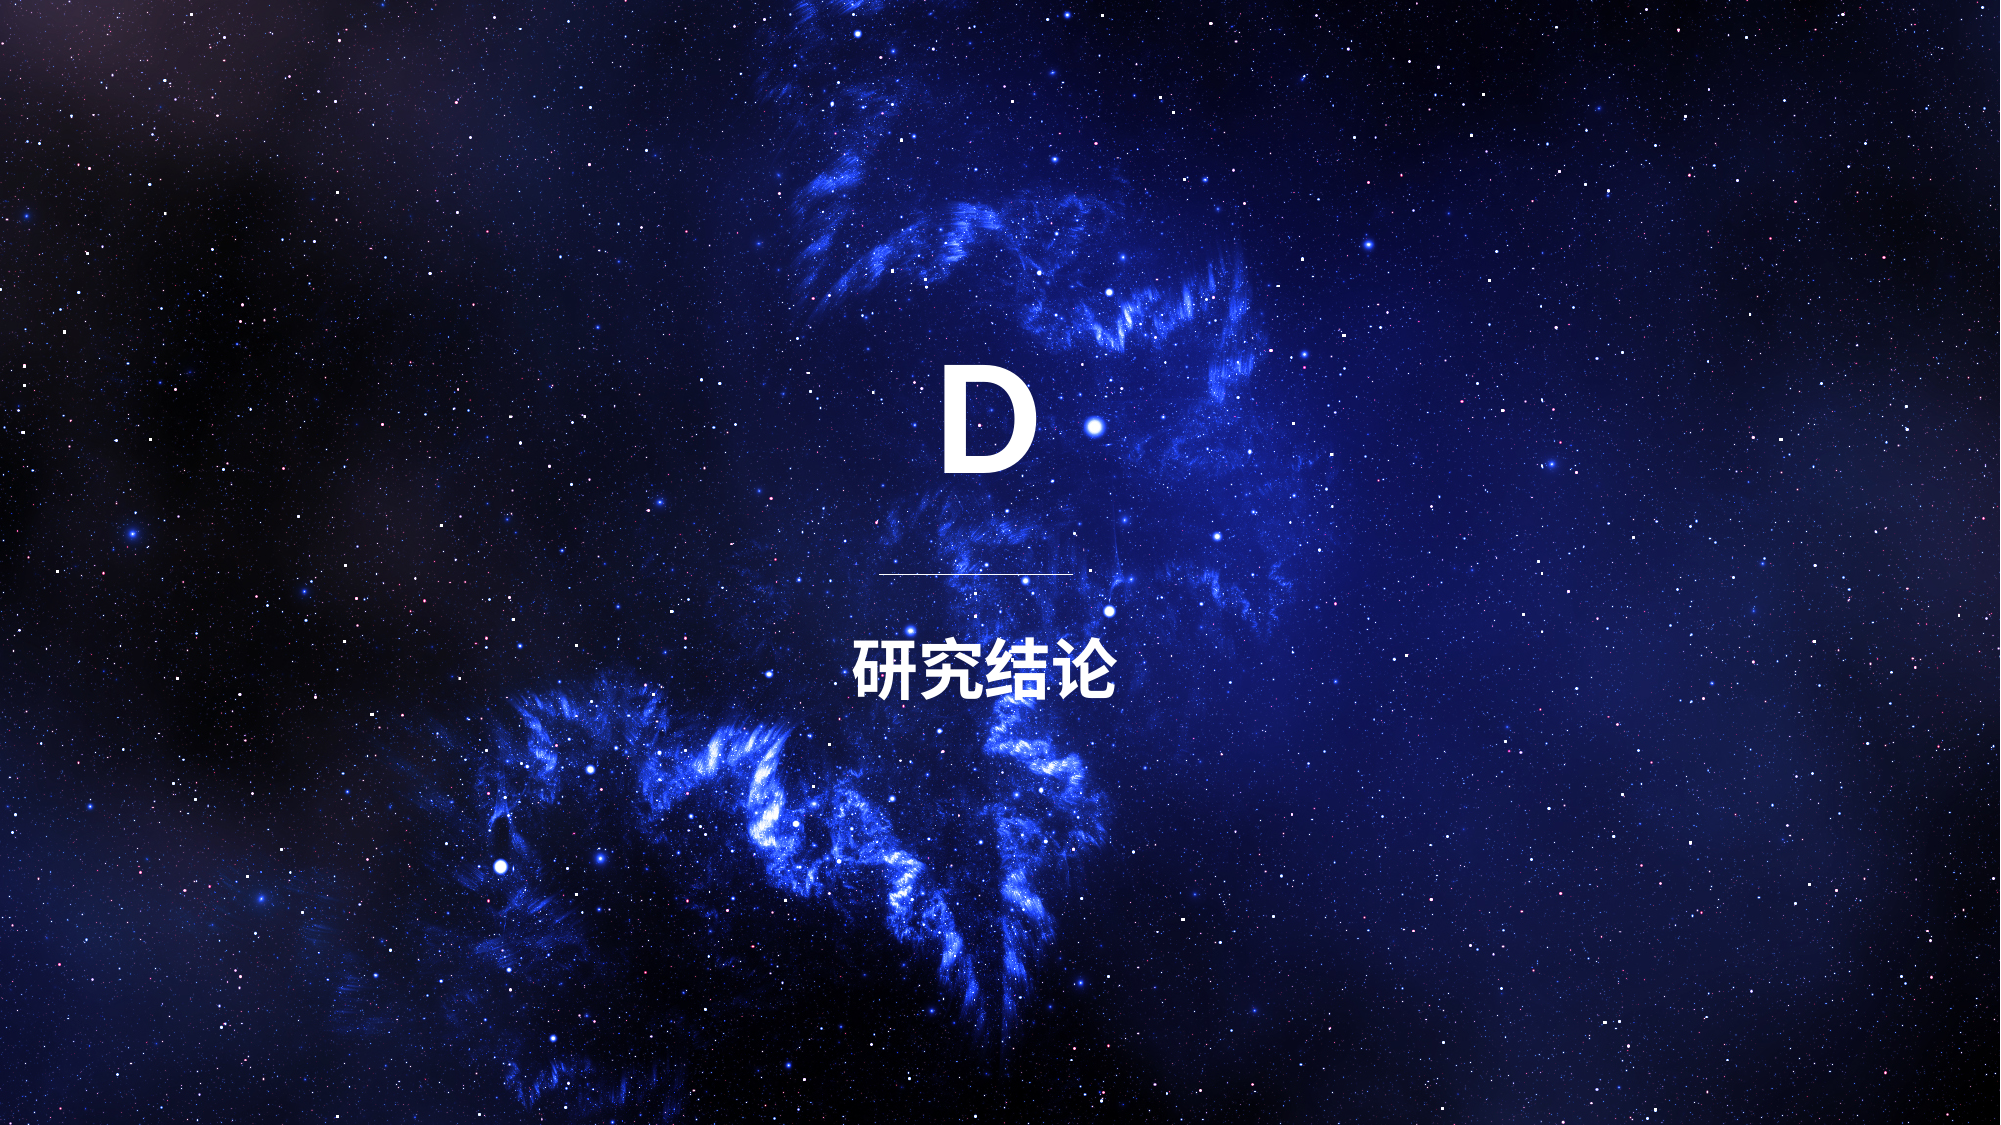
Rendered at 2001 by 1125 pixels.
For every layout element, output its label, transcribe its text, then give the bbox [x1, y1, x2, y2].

title 研究结论 [836, 629, 1145, 713]
picture [0, 0, 2000, 1125]
text_box D [921, 299, 1074, 515]
